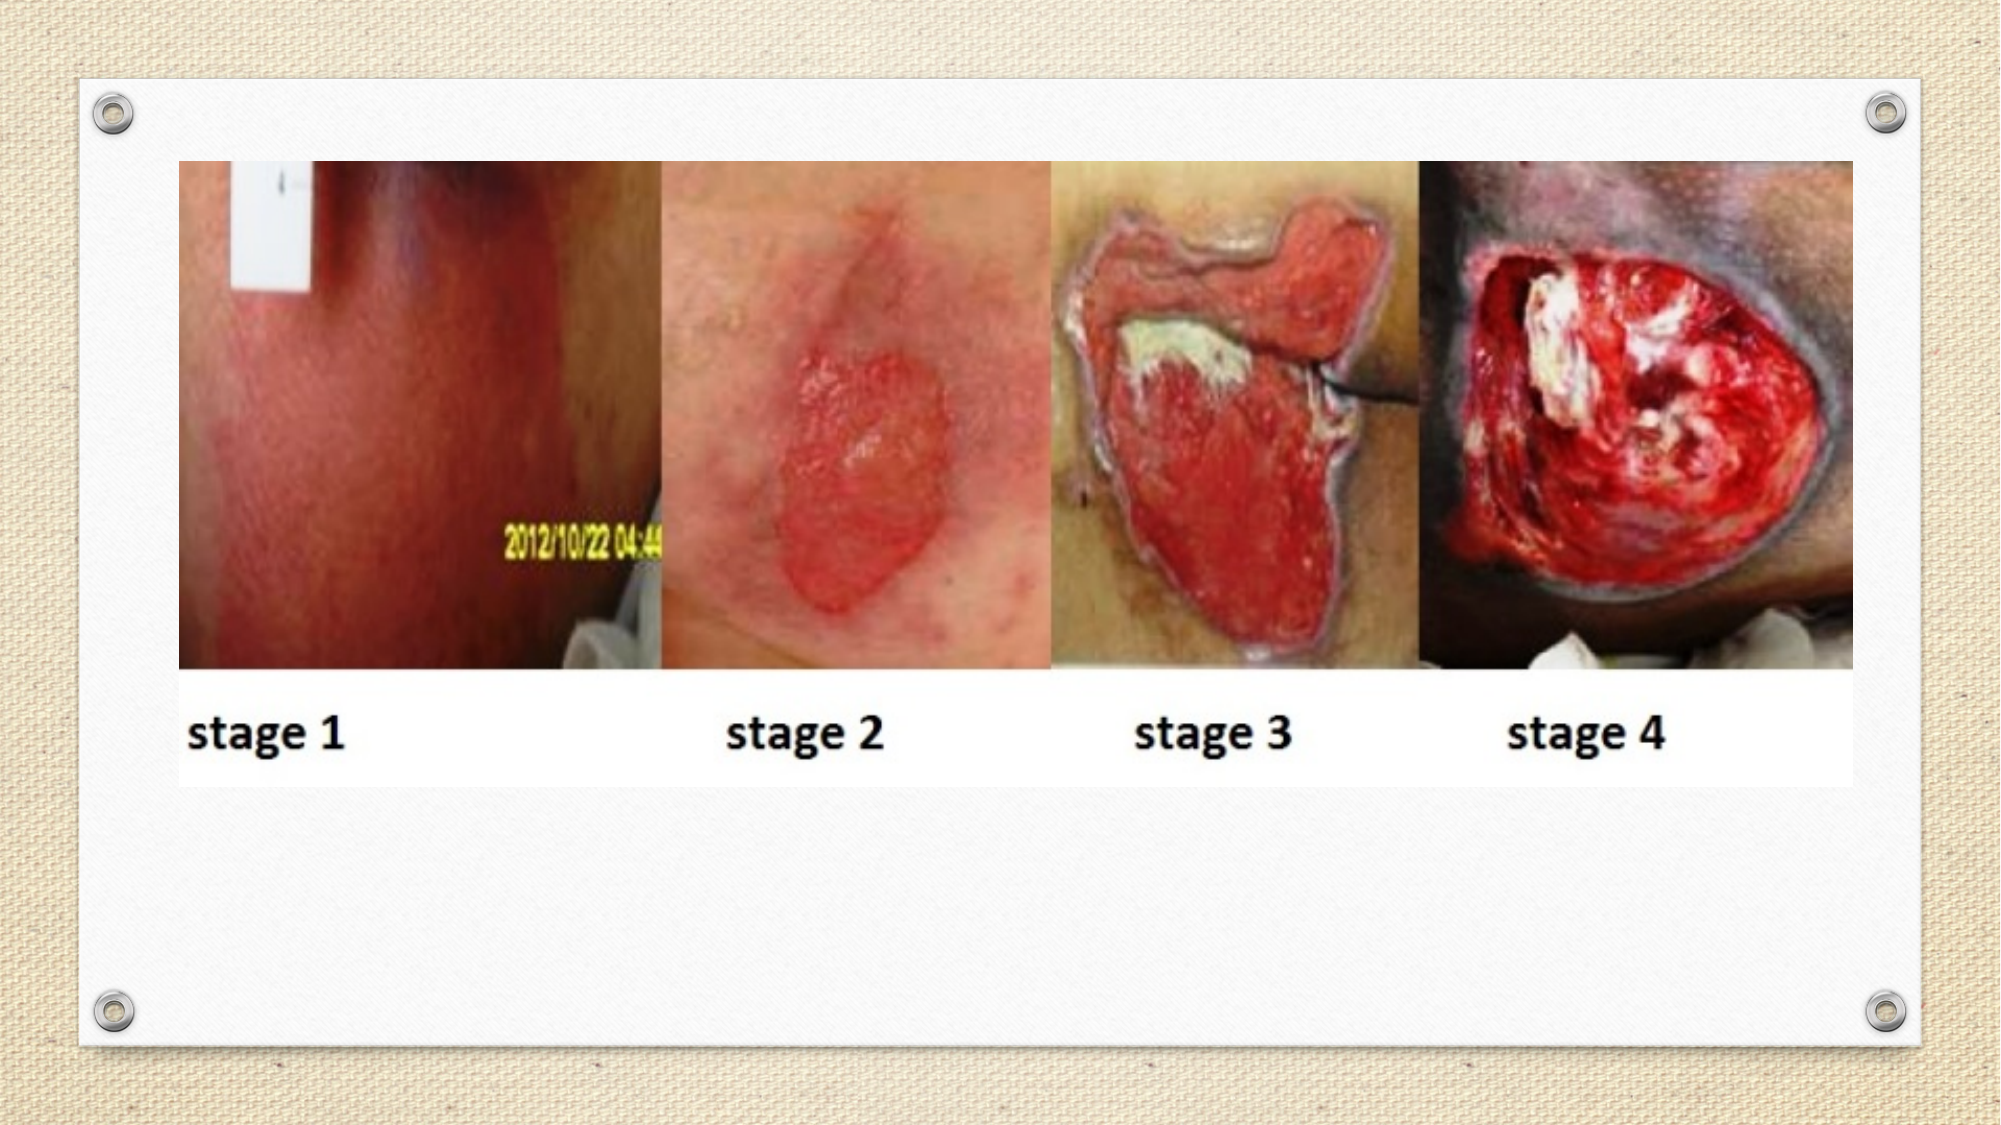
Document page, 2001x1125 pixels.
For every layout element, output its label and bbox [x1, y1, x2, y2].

picture [0, 0, 2001, 1125]
list [179, 160, 1853, 787]
